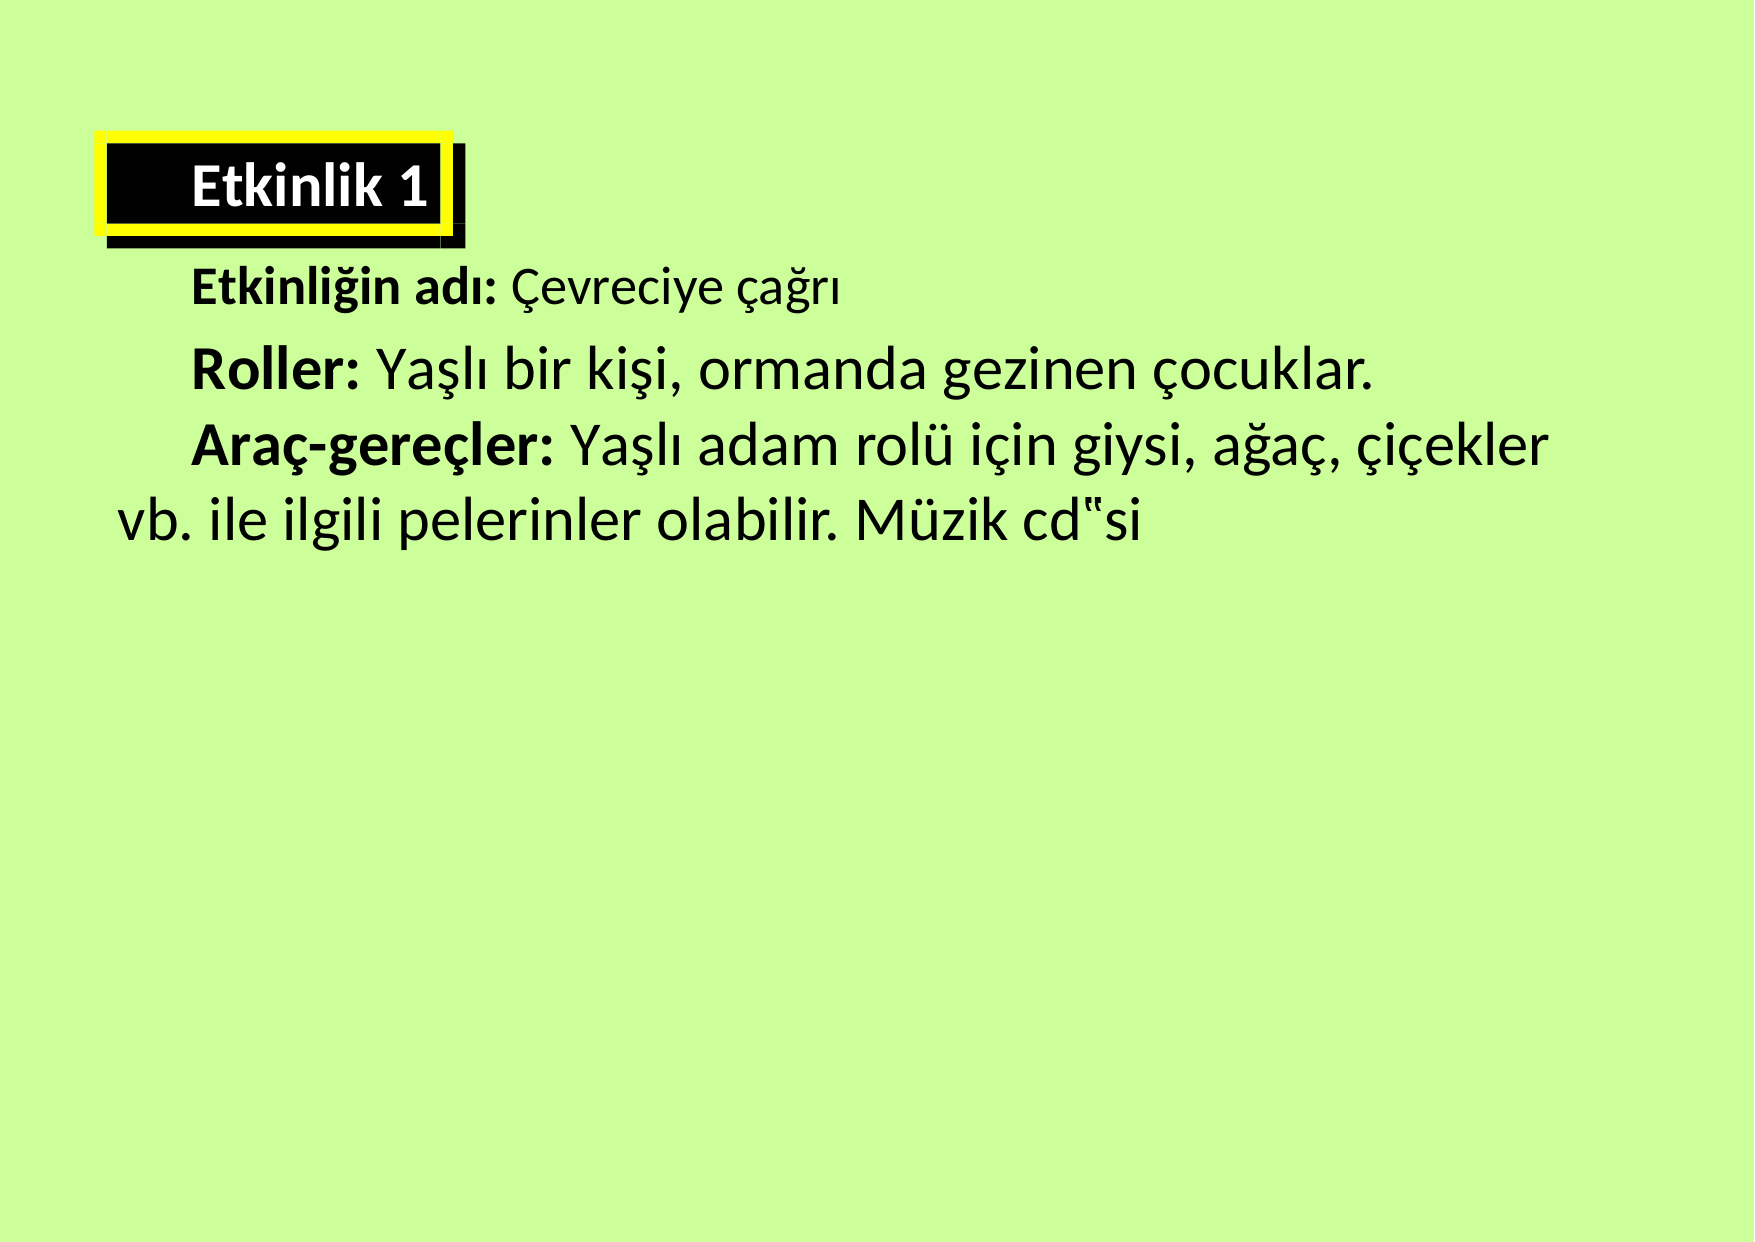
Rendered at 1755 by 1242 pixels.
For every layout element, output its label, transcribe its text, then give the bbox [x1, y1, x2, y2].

text_box [106, 237, 440, 249]
text_box Etkinlik 1 [106, 143, 440, 223]
text_box [94, 143, 106, 237]
text_box [94, 130, 454, 143]
text_box [106, 223, 441, 237]
text_box [440, 237, 466, 249]
text_box [453, 143, 466, 237]
text_box Etkinliğin adı: Çevreciye çağrı Roller: Yaşlı bir kişi, ormanda gezinen çocuklar. Araç-gereçler: Yaşlı adam rolü için giysi, ağaç, çiçekler vb. ile ilgili pelerinler olabilir. Müzik cd‟si [115, 259, 1563, 555]
text_box [440, 143, 453, 237]
